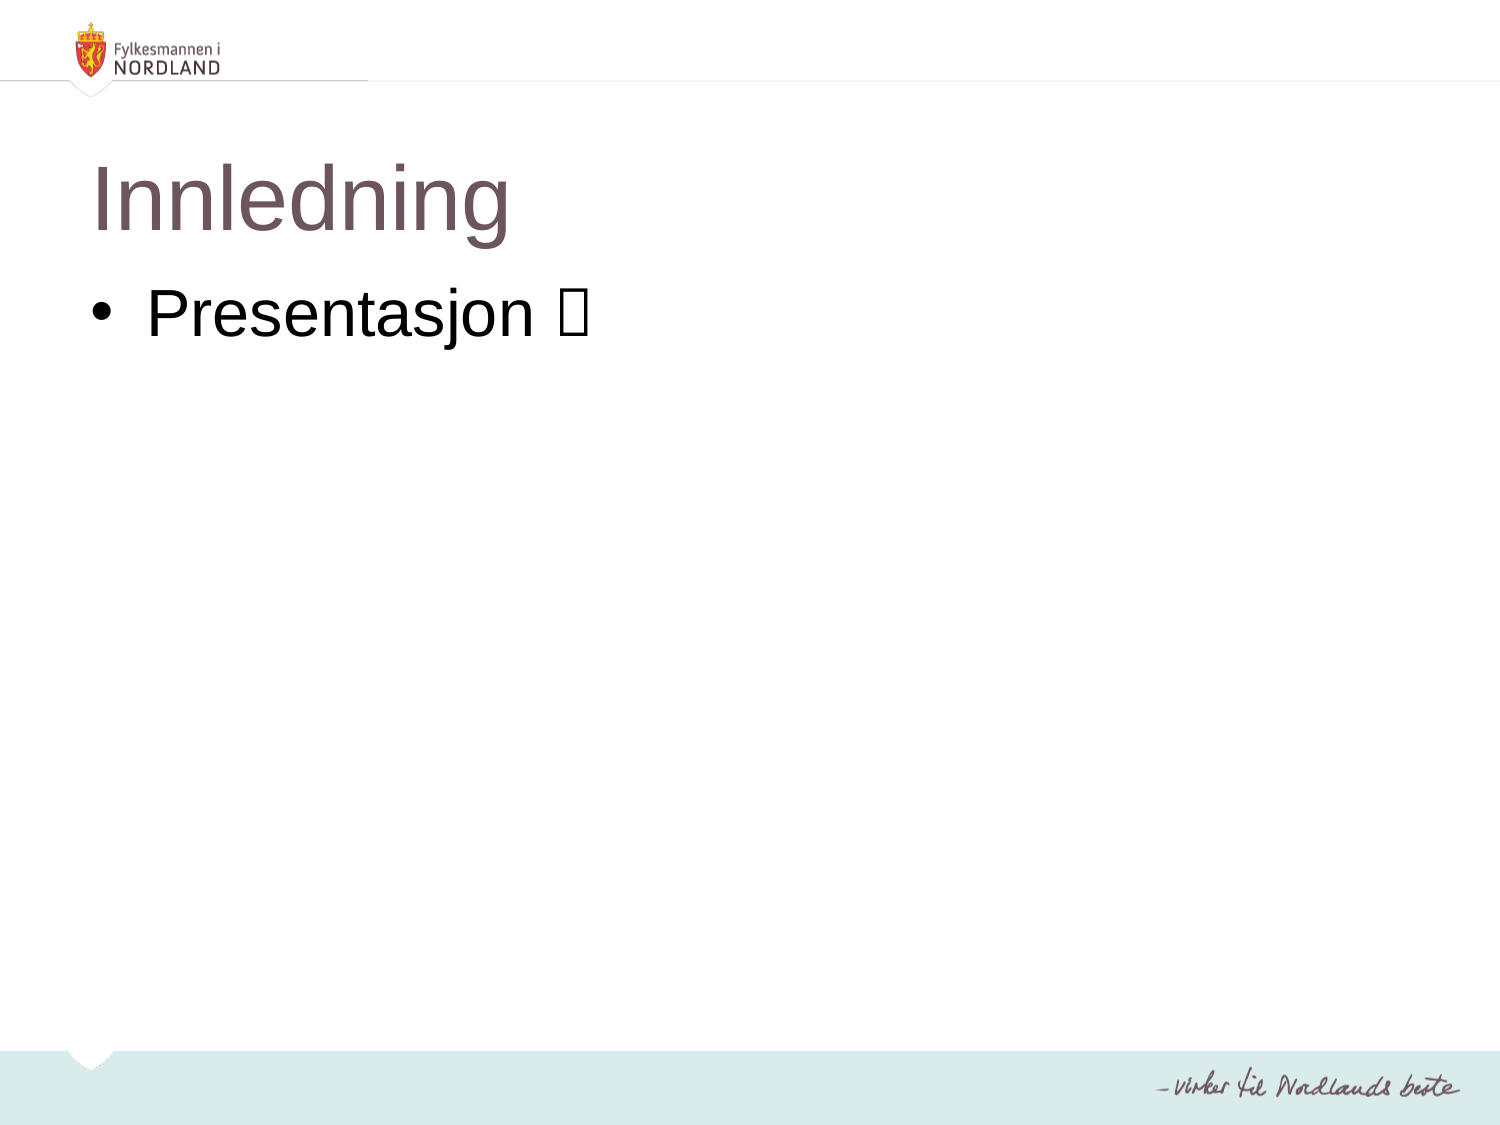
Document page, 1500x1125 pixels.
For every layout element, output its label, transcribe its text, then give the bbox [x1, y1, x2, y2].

picture [0, 1043, 1500, 1125]
list Presentasjon  [75, 262, 1425, 1005]
title Innledning [75, 127, 1425, 260]
picture [0, 0, 1500, 108]
